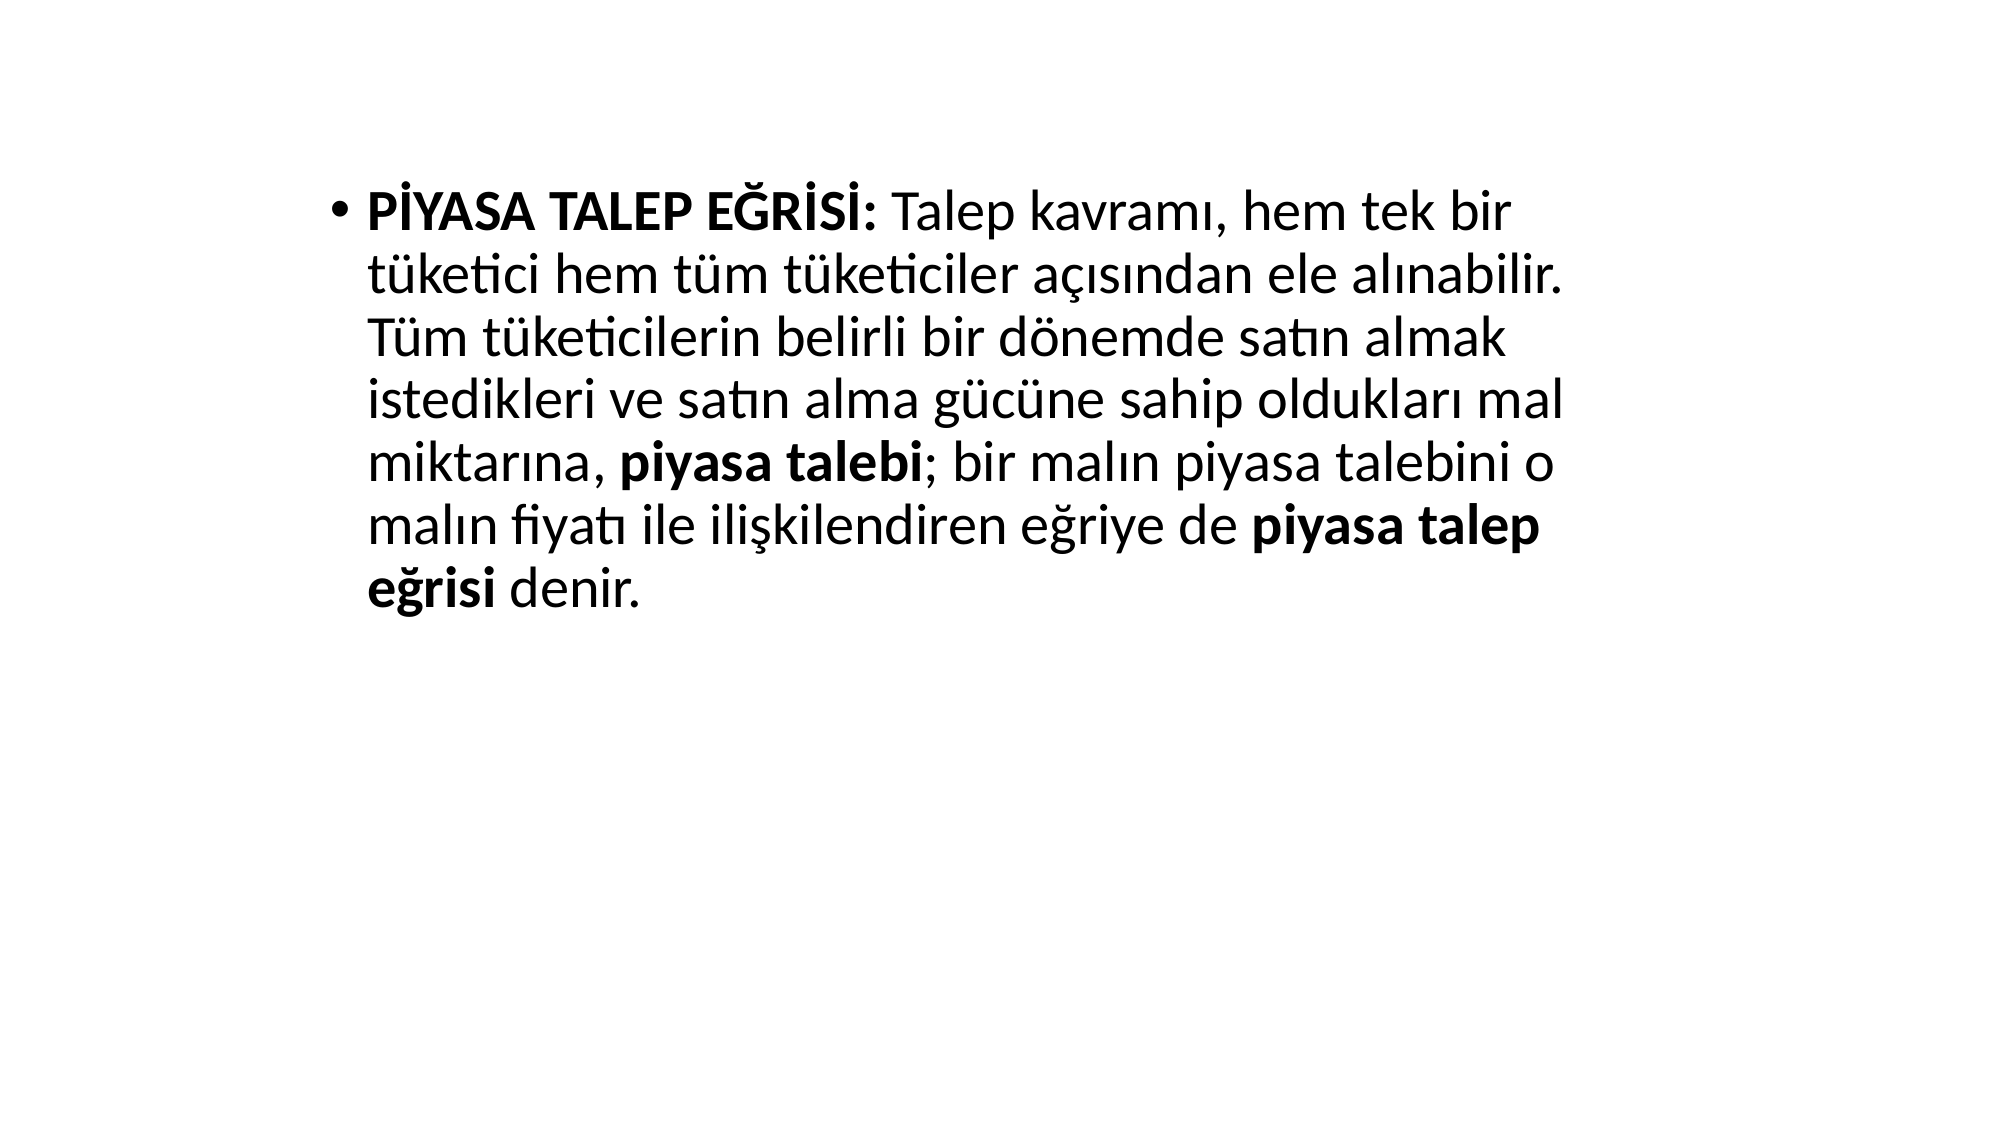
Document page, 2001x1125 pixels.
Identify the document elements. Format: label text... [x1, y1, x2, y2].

list PİYASA TALEP EĞRİSİ: Talep kavramı, hem tek bir tüketici hem tüm tüketiciler açısından ele alınabilir. Tüm tüketicilerin belirli bir dönemde satın almak istedikleri ve satın alma gücüne sahip oldukları mal miktarına, piyasa talebi; bir malın piyasa talebini o malın fiyatı ile ilişkilendiren eğriye de piyasa talep eğrisi denir. [314, 172, 1665, 916]
